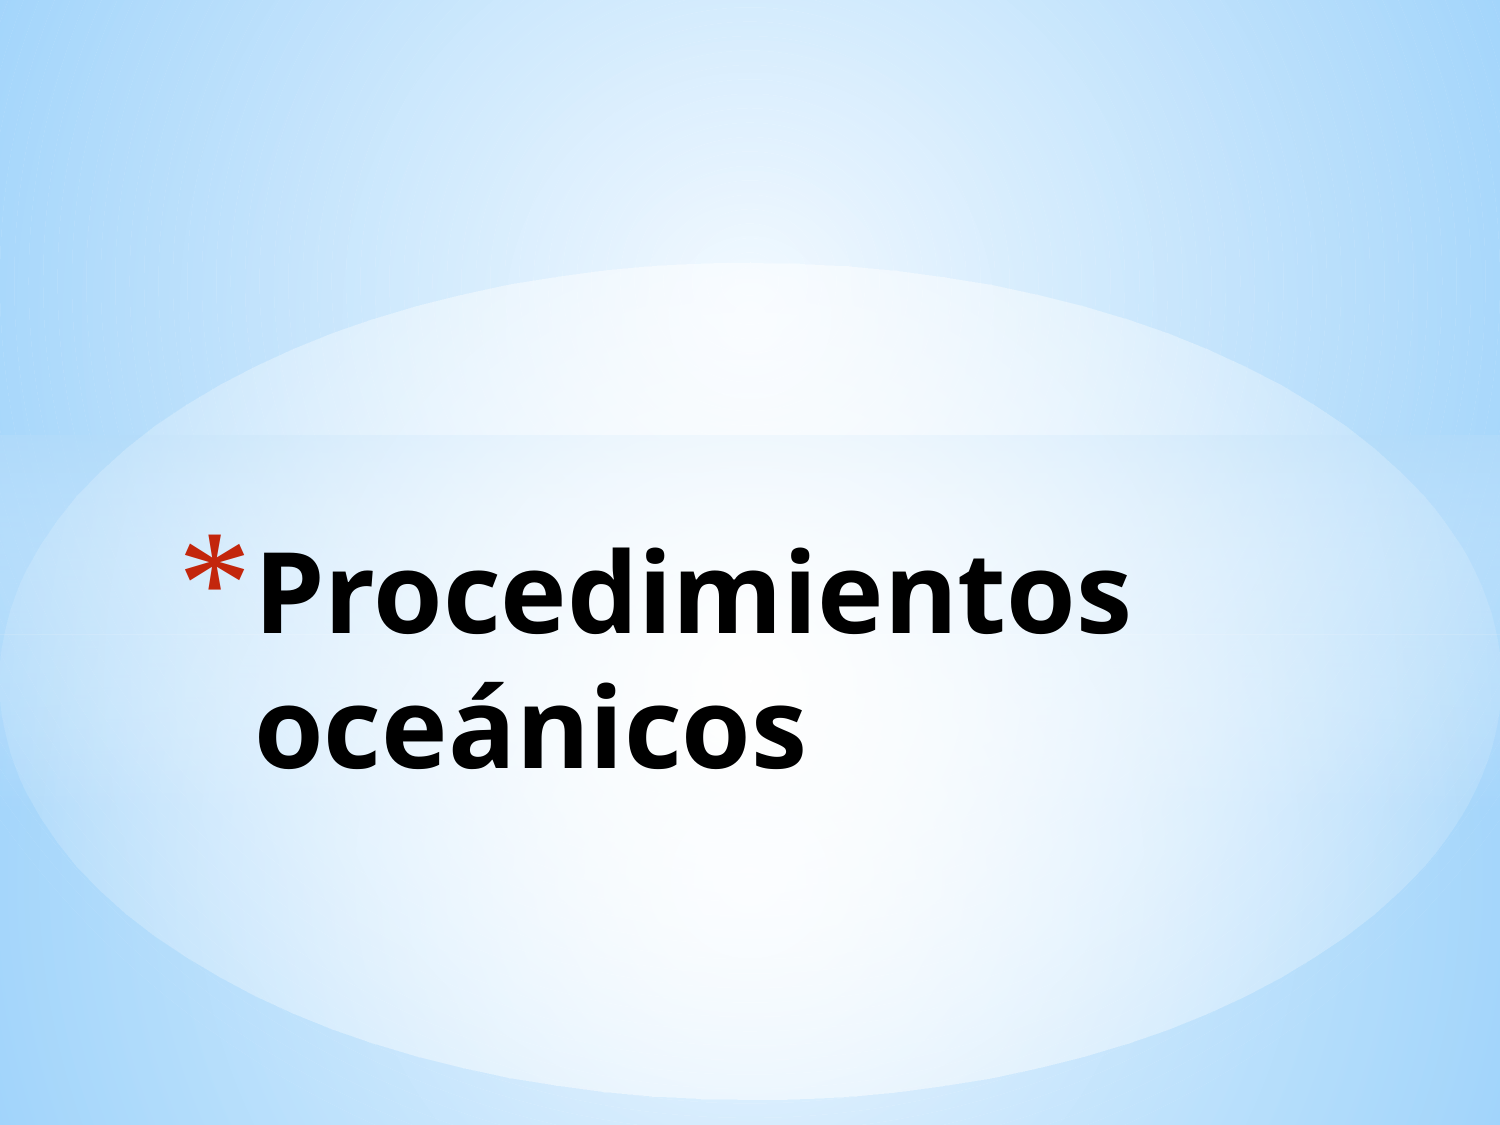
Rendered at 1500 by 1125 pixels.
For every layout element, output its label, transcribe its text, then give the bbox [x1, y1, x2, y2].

title Procedimientos oceánicos [134, 513, 1312, 808]
